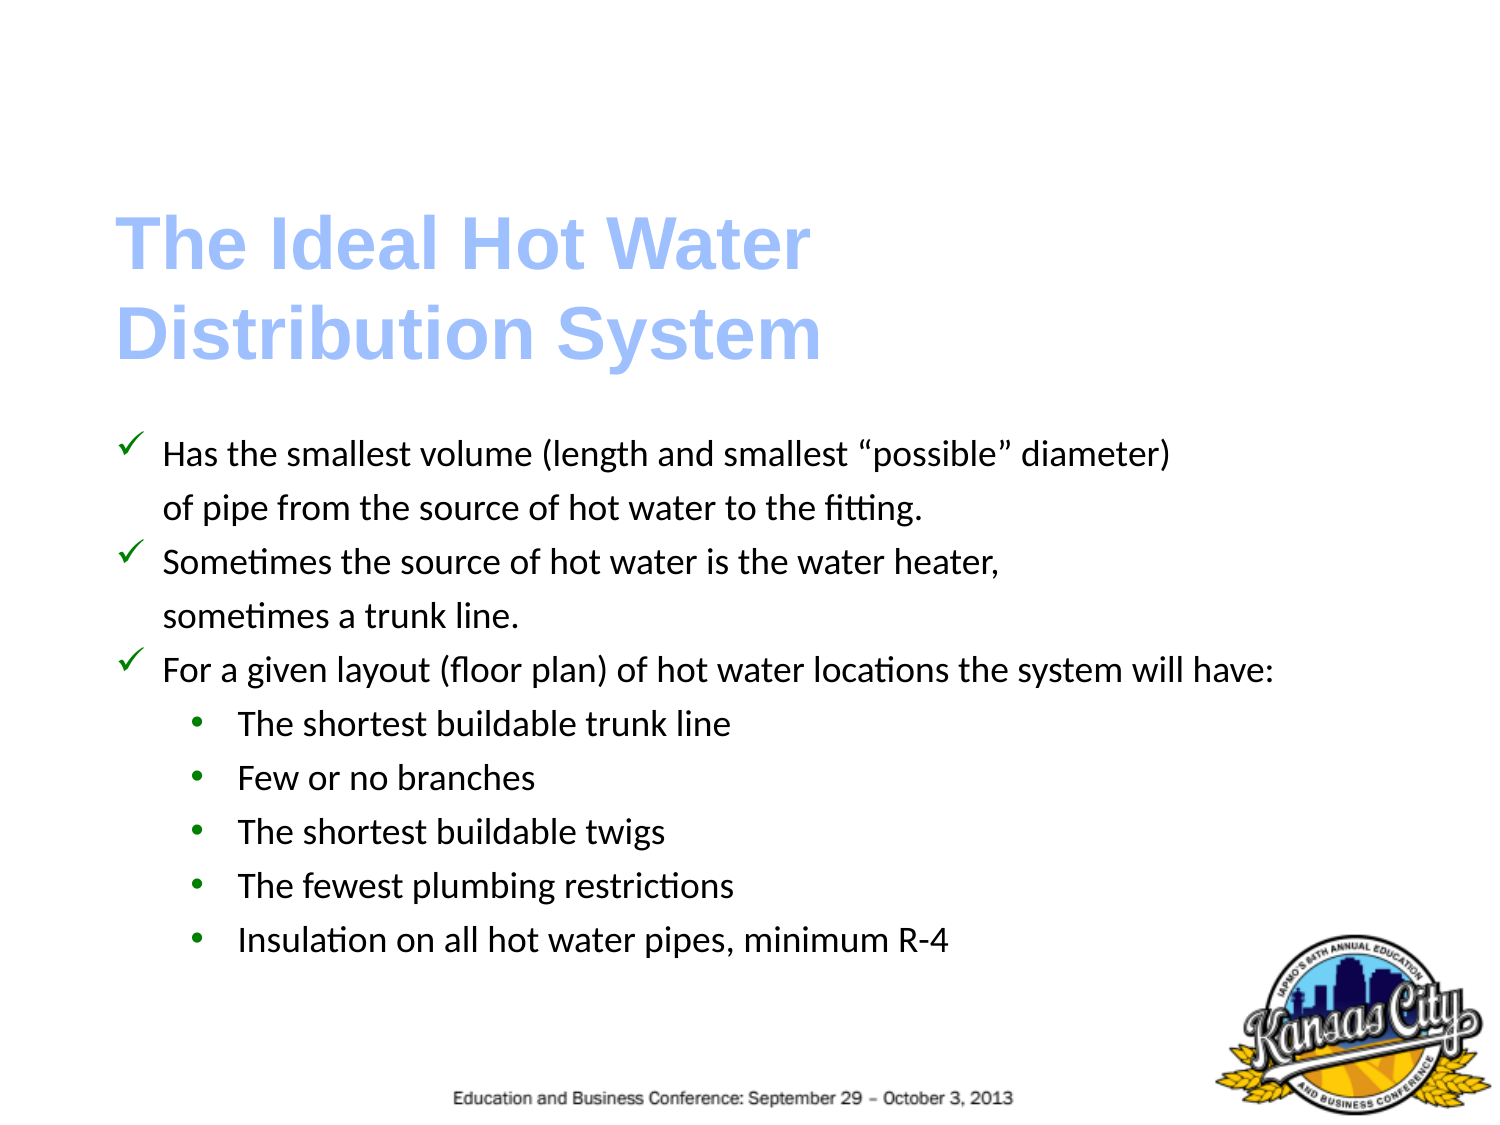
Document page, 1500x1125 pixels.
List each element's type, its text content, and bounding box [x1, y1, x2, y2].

text_box The Ideal Hot Water Distribution System Has the smallest volume (length and smallest “possible” diameter) of pipe from the source of hot water to the fitting. Sometimes the source of hot water is the water heater, sometimes a trunk line. For a given layout (floor plan) of hot water locations the system will have: The shortest buildable trunk line Few or no branches The shortest buildable twigs The fewest plumbing restrictions Insulation on all hot water pipes, minimum R-4 [100, 187, 1291, 1057]
